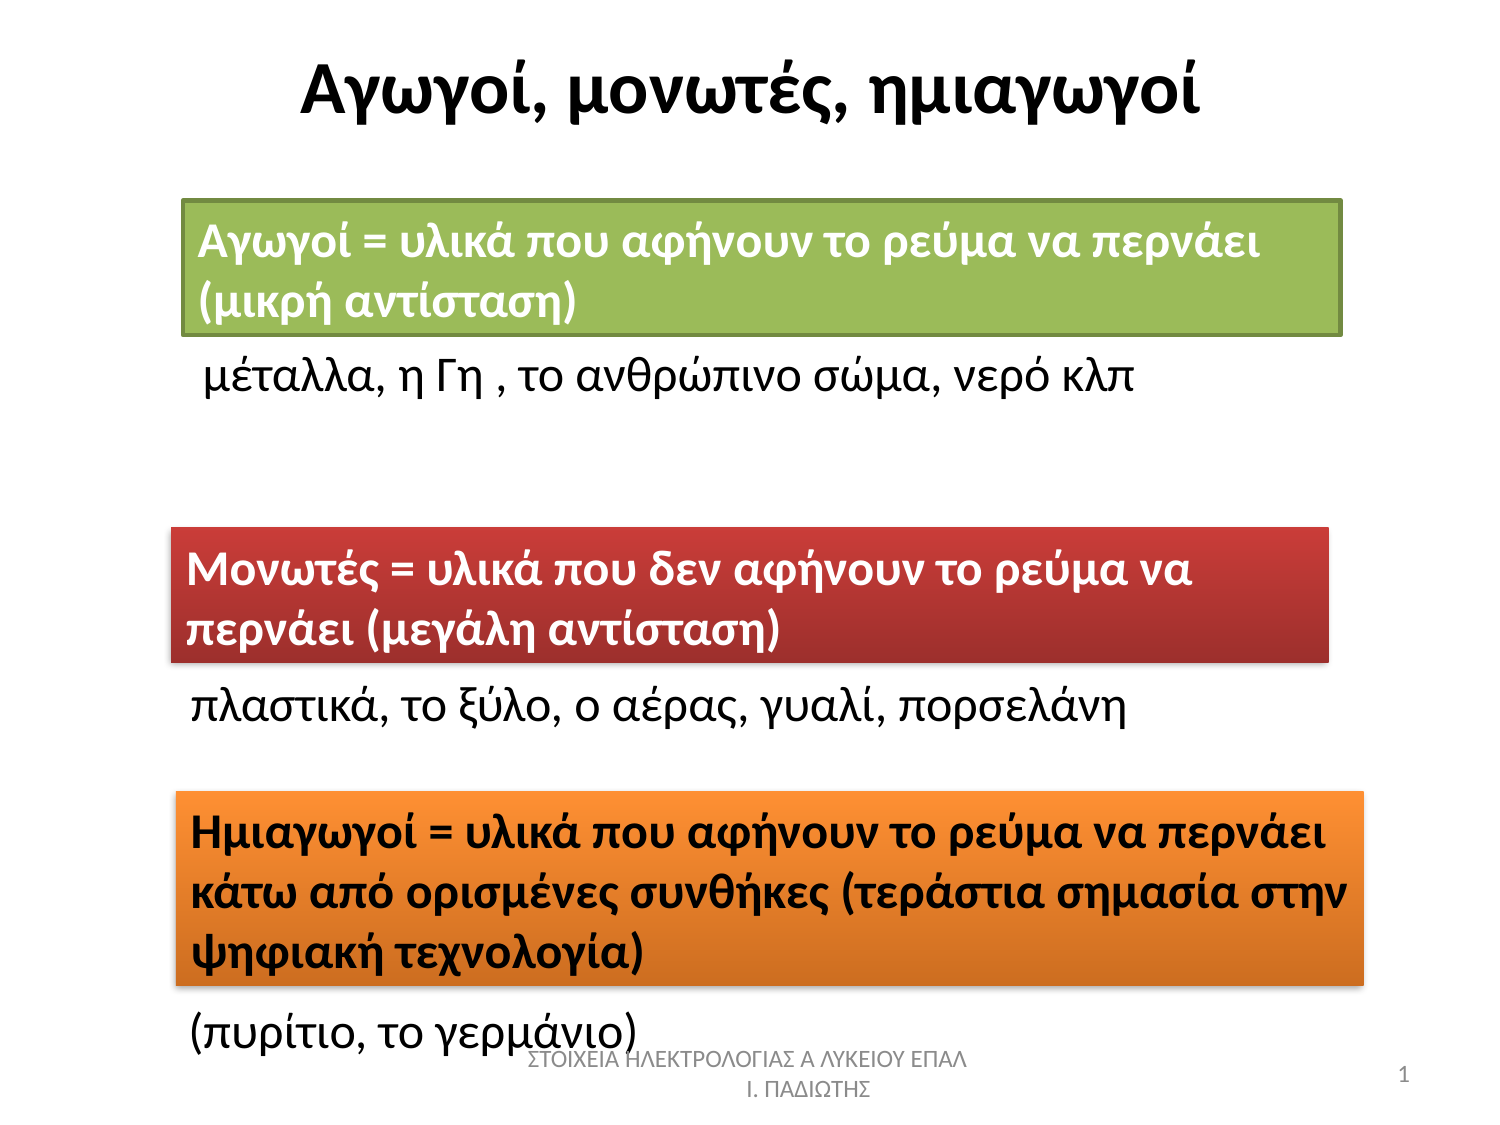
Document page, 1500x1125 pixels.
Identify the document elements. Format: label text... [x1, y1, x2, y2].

text_box Ημιαγωγοί = υλικά που αφήνουν το ρεύμα να περνάει κάτω από ορισμένες συνθήκες (τεράστια σημασία στην ψηφιακή τεχνολογία) [175, 791, 1364, 986]
text_box Αγωγοί = υλικά που αφήνουν το ρεύμα να περνάει (μικρή αντίσταση) [181, 198, 1343, 337]
text_box Μονωτές = υλικά που δεν αφήνουν το ρεύμα να περνάει (μεγάλη αντίσταση) [171, 527, 1329, 663]
footer ΣΤΟΙΧΕΙΑ ΗΛΕΚΤΡΟΛΟΓΙΑΣ Α ΛΥΚΕΙΟΥ ΕΠΑΛ Ι. ΠΑΔΙΩΤΗΣ [512, 1042, 1074, 1103]
text_box Αγωγοί, μονωτές, ημιαγωγοί [285, 30, 1217, 136]
text_box (πυρίτιο, το γερμάνιο) [173, 991, 655, 1067]
text_box μέταλλα, η Γη , το ανθρώπινο σώμα, νερό κλπ [187, 334, 1151, 410]
slide_number 1 [1074, 1042, 1425, 1103]
text_box πλαστικά, το ξύλο, ο αέρας, γυαλί, πορσελάνη [176, 664, 1143, 739]
